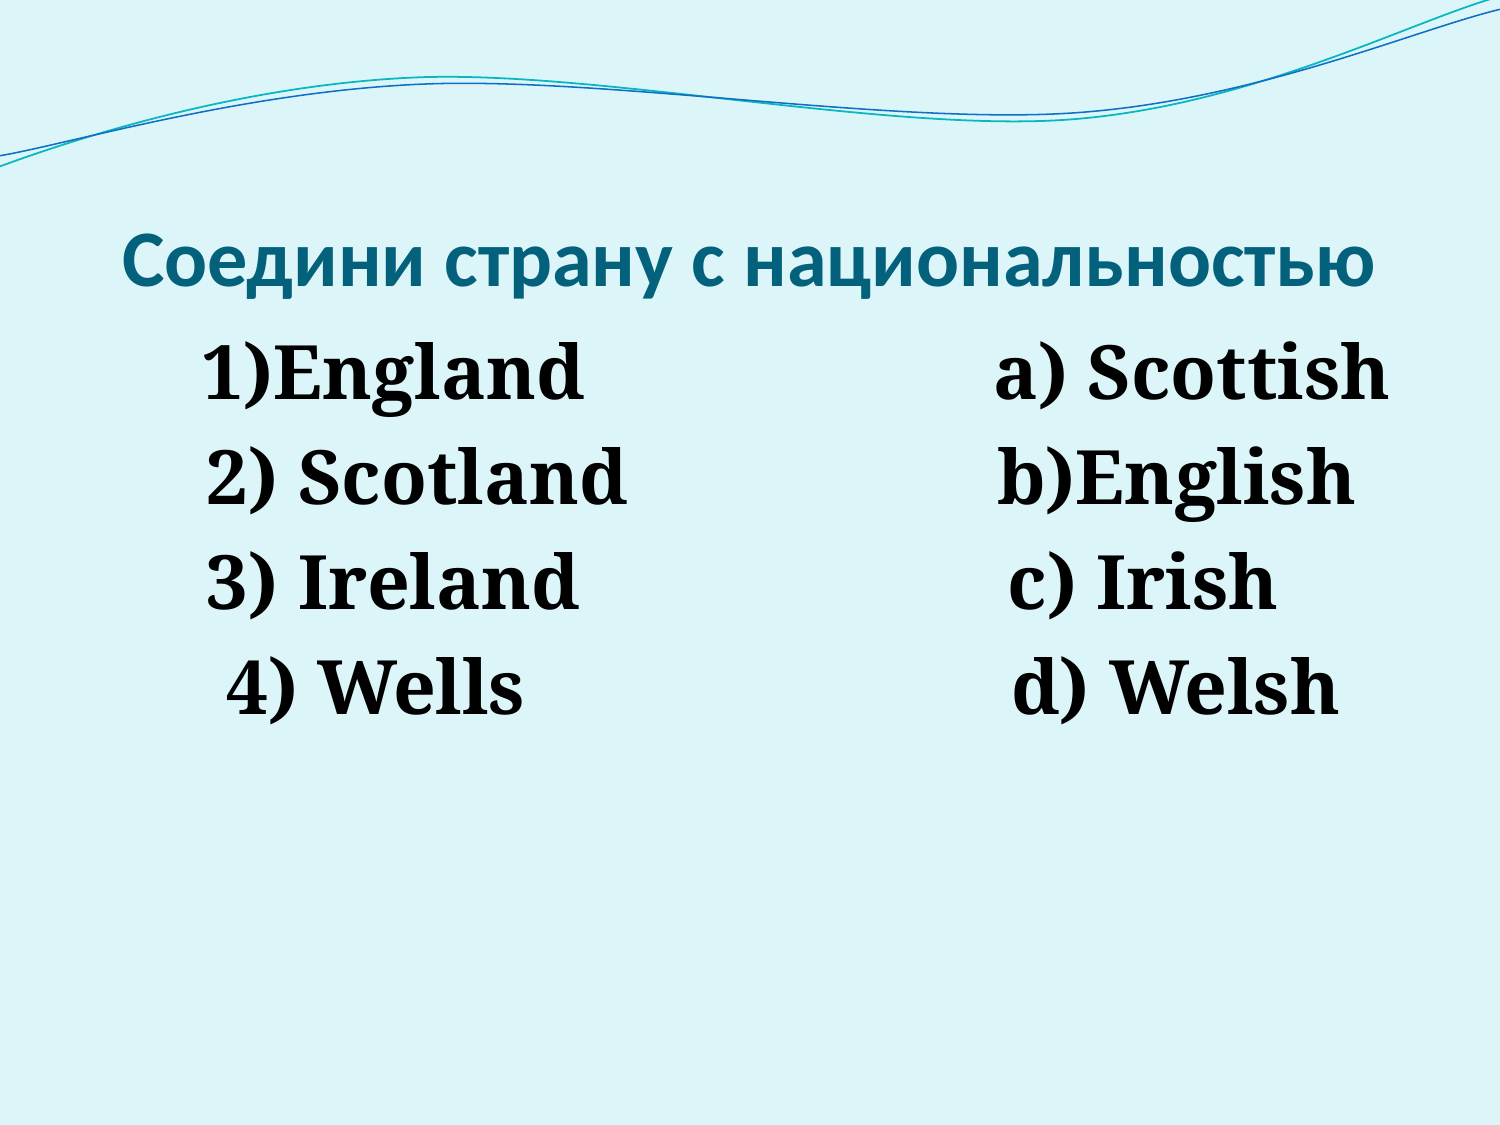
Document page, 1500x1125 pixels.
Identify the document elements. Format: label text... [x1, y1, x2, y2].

title Соедини страну с национальностью [75, 115, 1425, 303]
list 1)England a) Scottish 2) Scotland b)English 3) Ireland c) Irish 4) Wells d) Welsh [75, 317, 1425, 1038]
